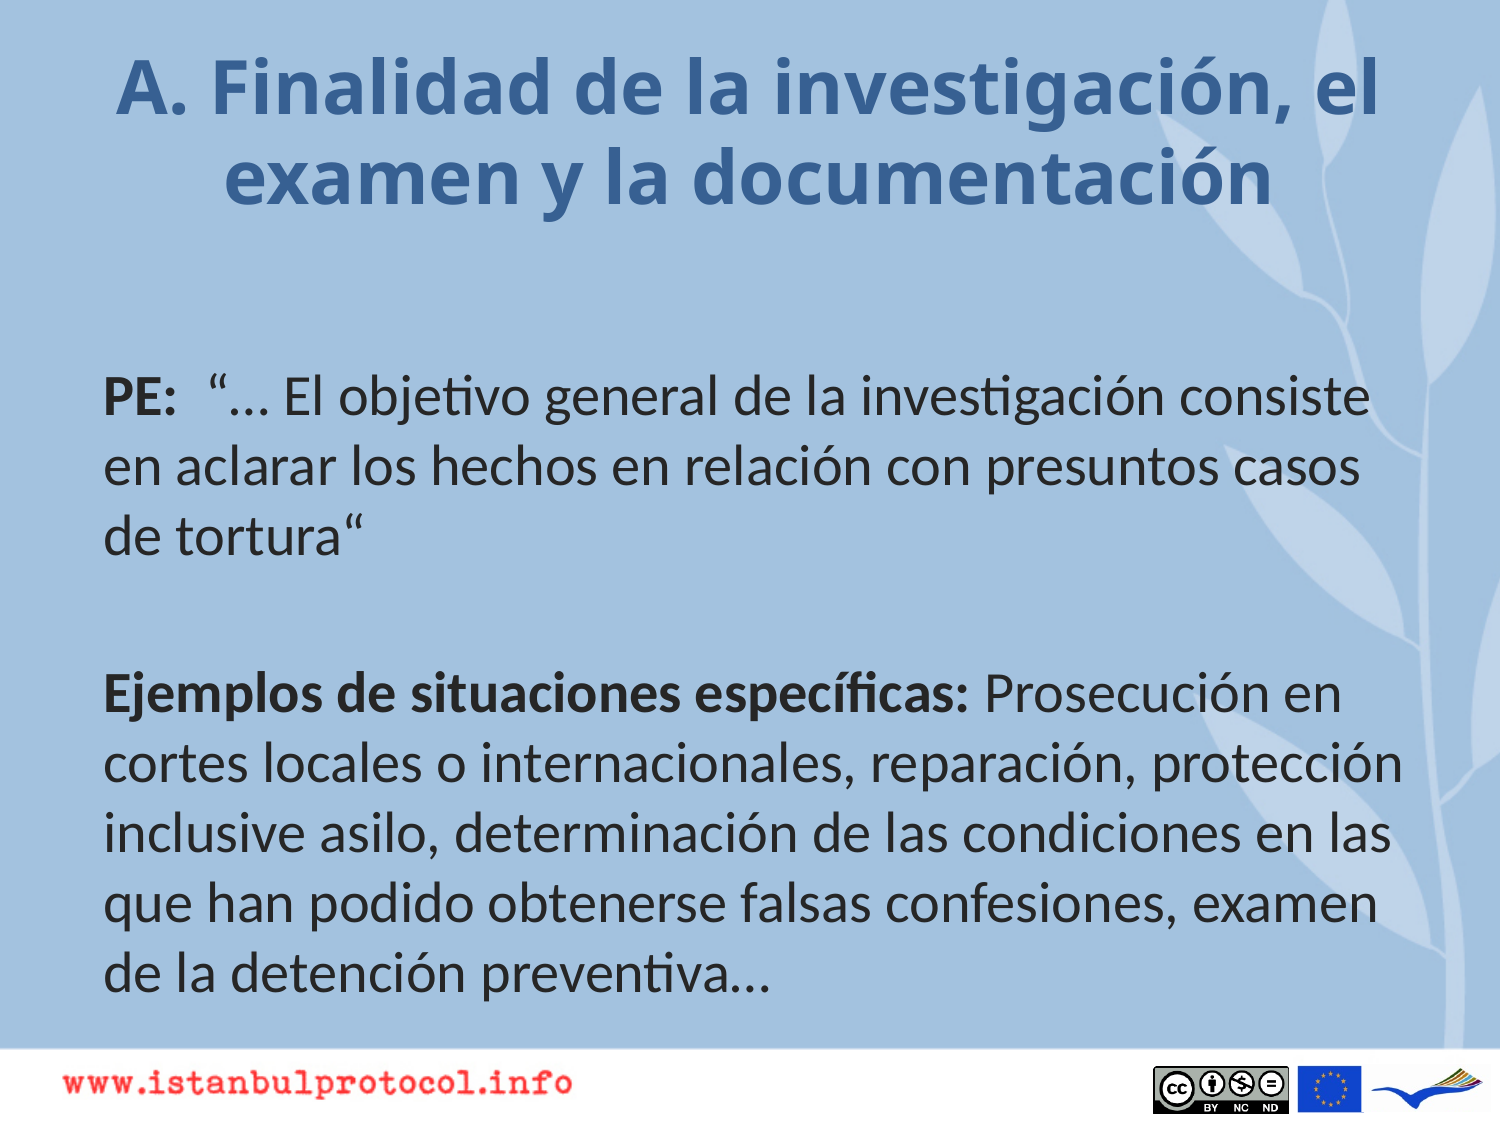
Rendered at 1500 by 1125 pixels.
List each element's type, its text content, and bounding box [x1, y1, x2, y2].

list PE: “… El objetivo general de la investigación consiste en aclarar los hechos en relación con presuntos casos de tortura“ Ejemplos de situaciones específicas: Prosecución en cortes locales o internacionales, reparación, protección inclusive asilo, determinación de las condiciones en las que han podido obtenerse falsas confesiones, examen de la detención preventiva… [88, 349, 1439, 1099]
picture [0, 0, 1500, 1125]
title A. Finalidad de la investigación, el examen y la documentación [74, 27, 1425, 232]
